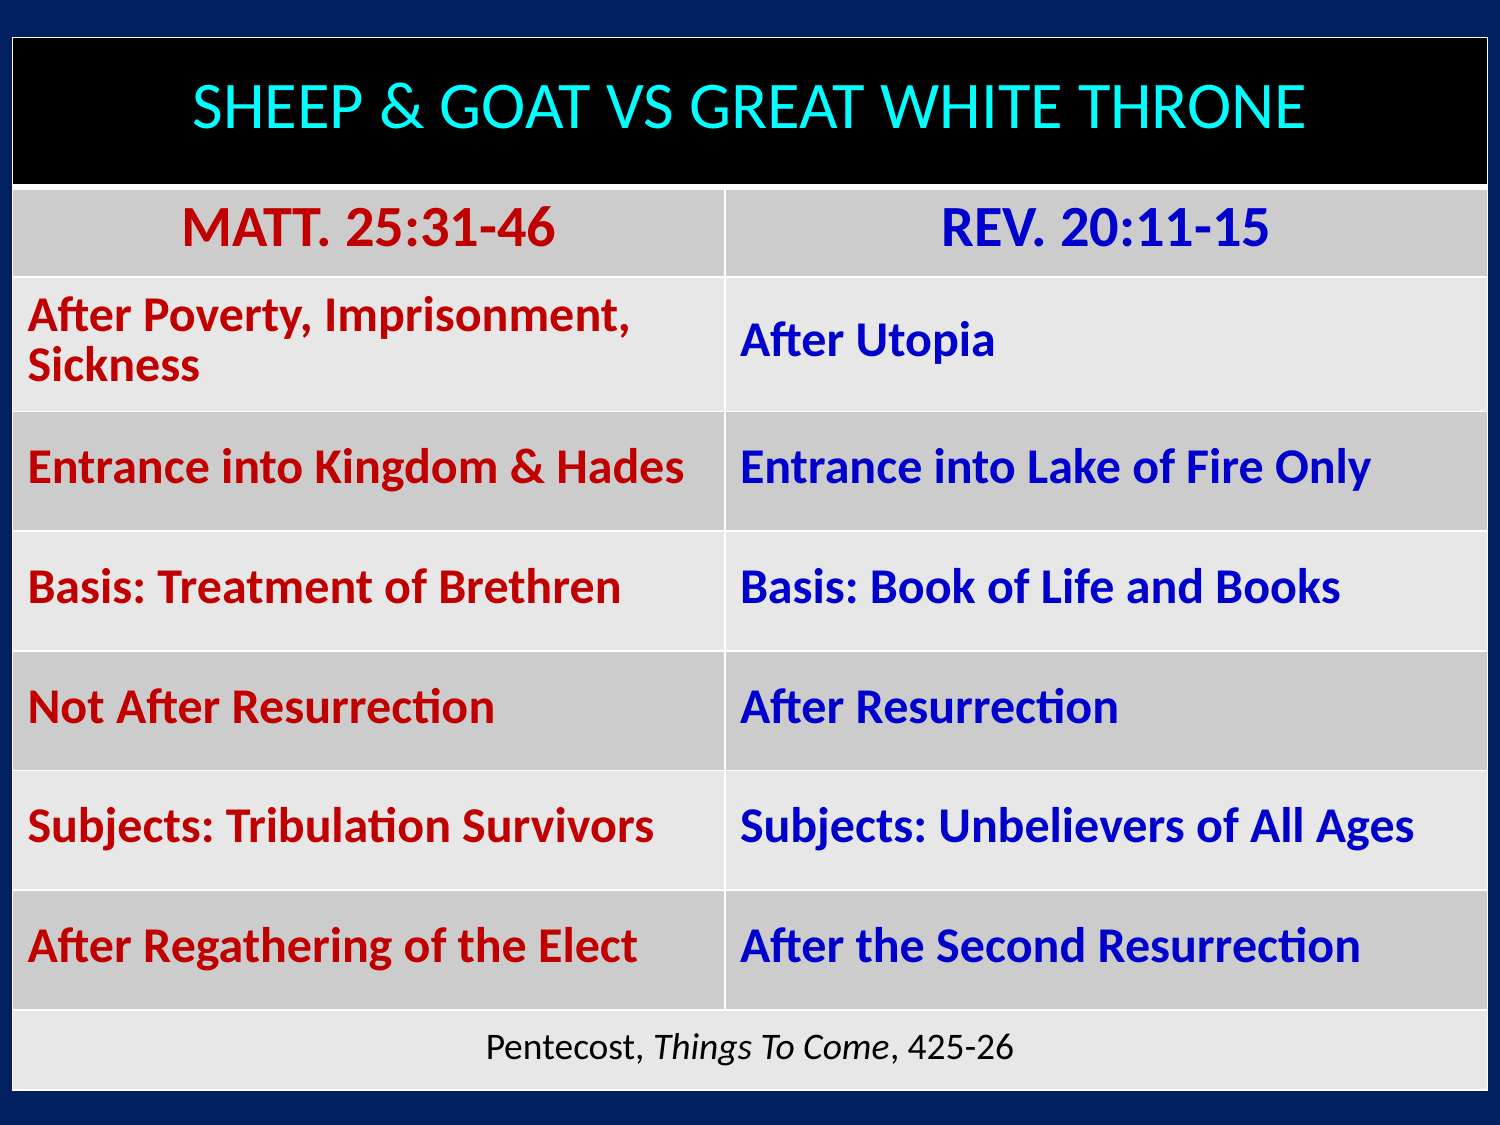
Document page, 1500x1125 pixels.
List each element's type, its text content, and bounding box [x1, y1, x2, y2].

table_cell After Poverty, Imprisonment, Sickness [13, 278, 724, 411]
table_cell Not After Resurrection [13, 652, 724, 770]
table_cell After Utopia [726, 278, 1487, 411]
table_cell After Resurrection [726, 652, 1487, 770]
table_cell REV. 20:11-15 [726, 190, 1487, 276]
table_cell Subjects: Tribulation Survivors [13, 771, 724, 889]
table_cell Pentecost, Things To Come, 425-26 [13, 1011, 1487, 1089]
table_cell Basis: Treatment of Brethren [13, 532, 724, 650]
table_cell Entrance into Kingdom & Hades [13, 412, 724, 530]
table_cell Entrance into Lake of Fire Only [726, 412, 1487, 530]
table_cell Basis: Book of Life and Books [726, 532, 1487, 650]
table_cell After Regathering of the Elect [13, 891, 724, 1009]
table_header SHEEP & GOAT VS GREAT WHITE THRONE [13, 38, 1487, 184]
table_cell MATT. 25:31-46 [13, 190, 724, 276]
table_cell After the Second Resurrection [726, 891, 1487, 1009]
table_cell Subjects: Unbelievers of All Ages [726, 771, 1487, 889]
